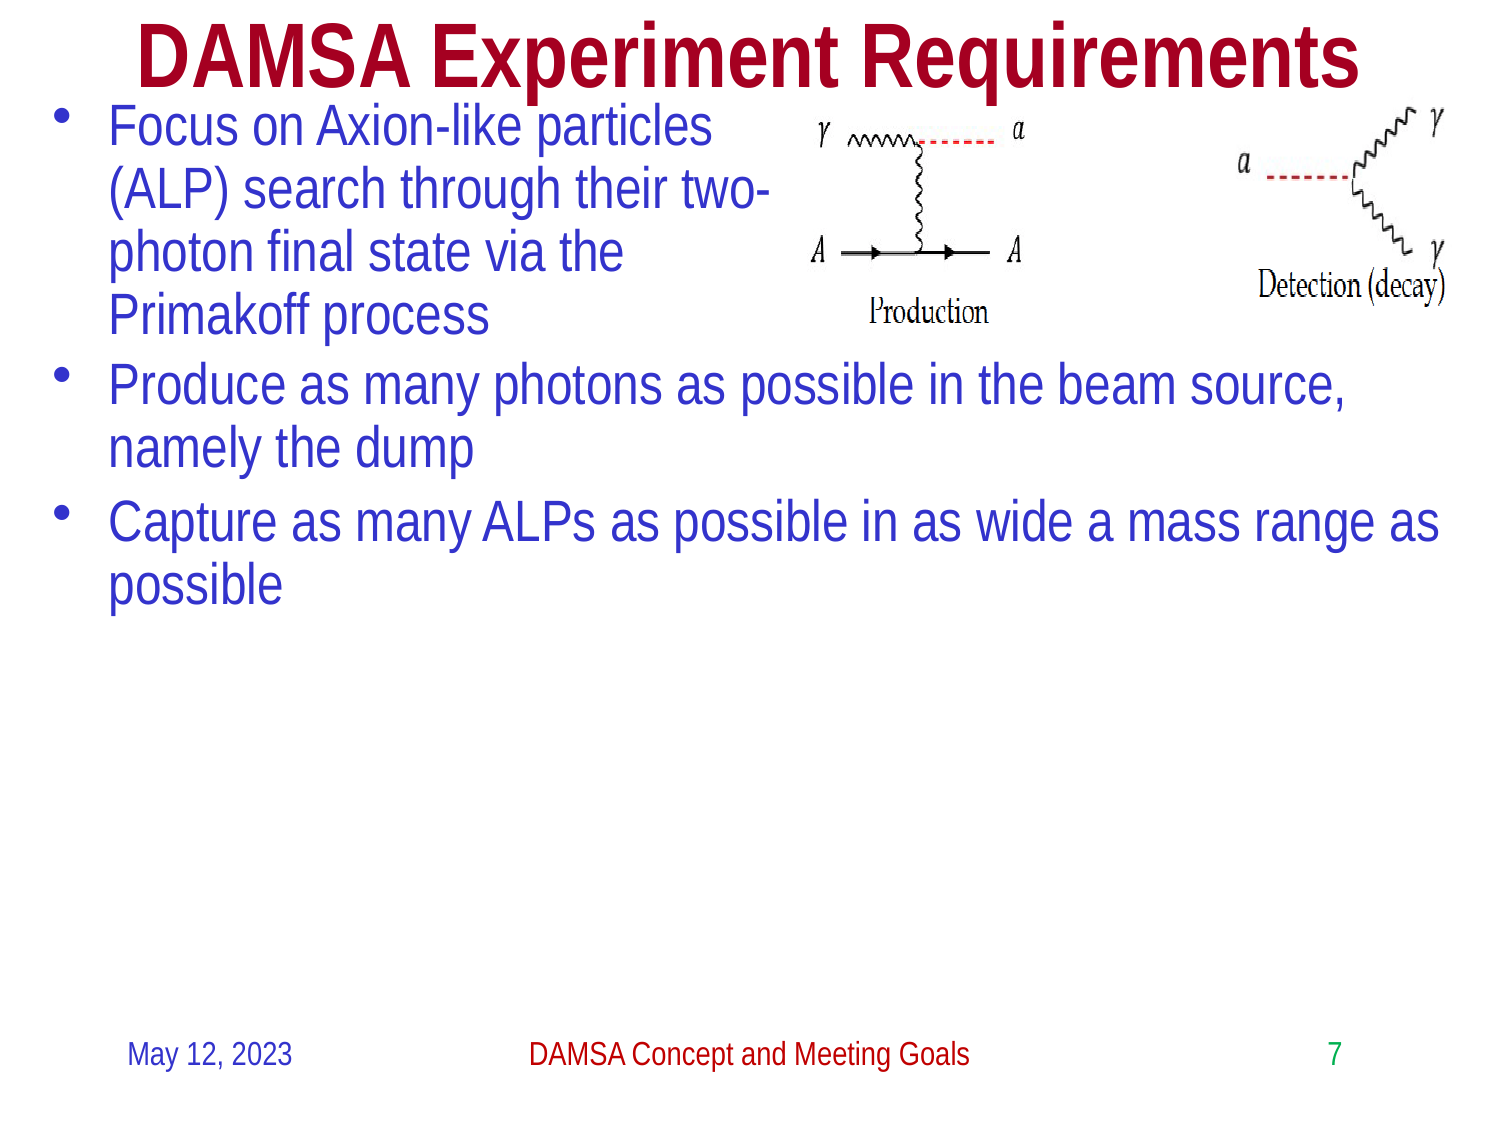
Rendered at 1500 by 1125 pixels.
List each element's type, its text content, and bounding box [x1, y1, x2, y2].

text_box Produce as many photons as possible in the beam source, namely the dump Capture as many ALPs as possible in as wide a mass range as possible [37, 346, 1475, 1034]
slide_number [112, 1034, 425, 1100]
slide_number 7 [1312, 1034, 1388, 1100]
title DAMSA Experiment Requirements [87, 0, 1413, 87]
list Focus on Axion-like particles (ALP) search through their two- photon final state via the Primakoff process [37, 87, 797, 300]
footer DAMSA Concept and Meeting Goals [512, 1034, 988, 1100]
picture [799, 87, 1476, 337]
